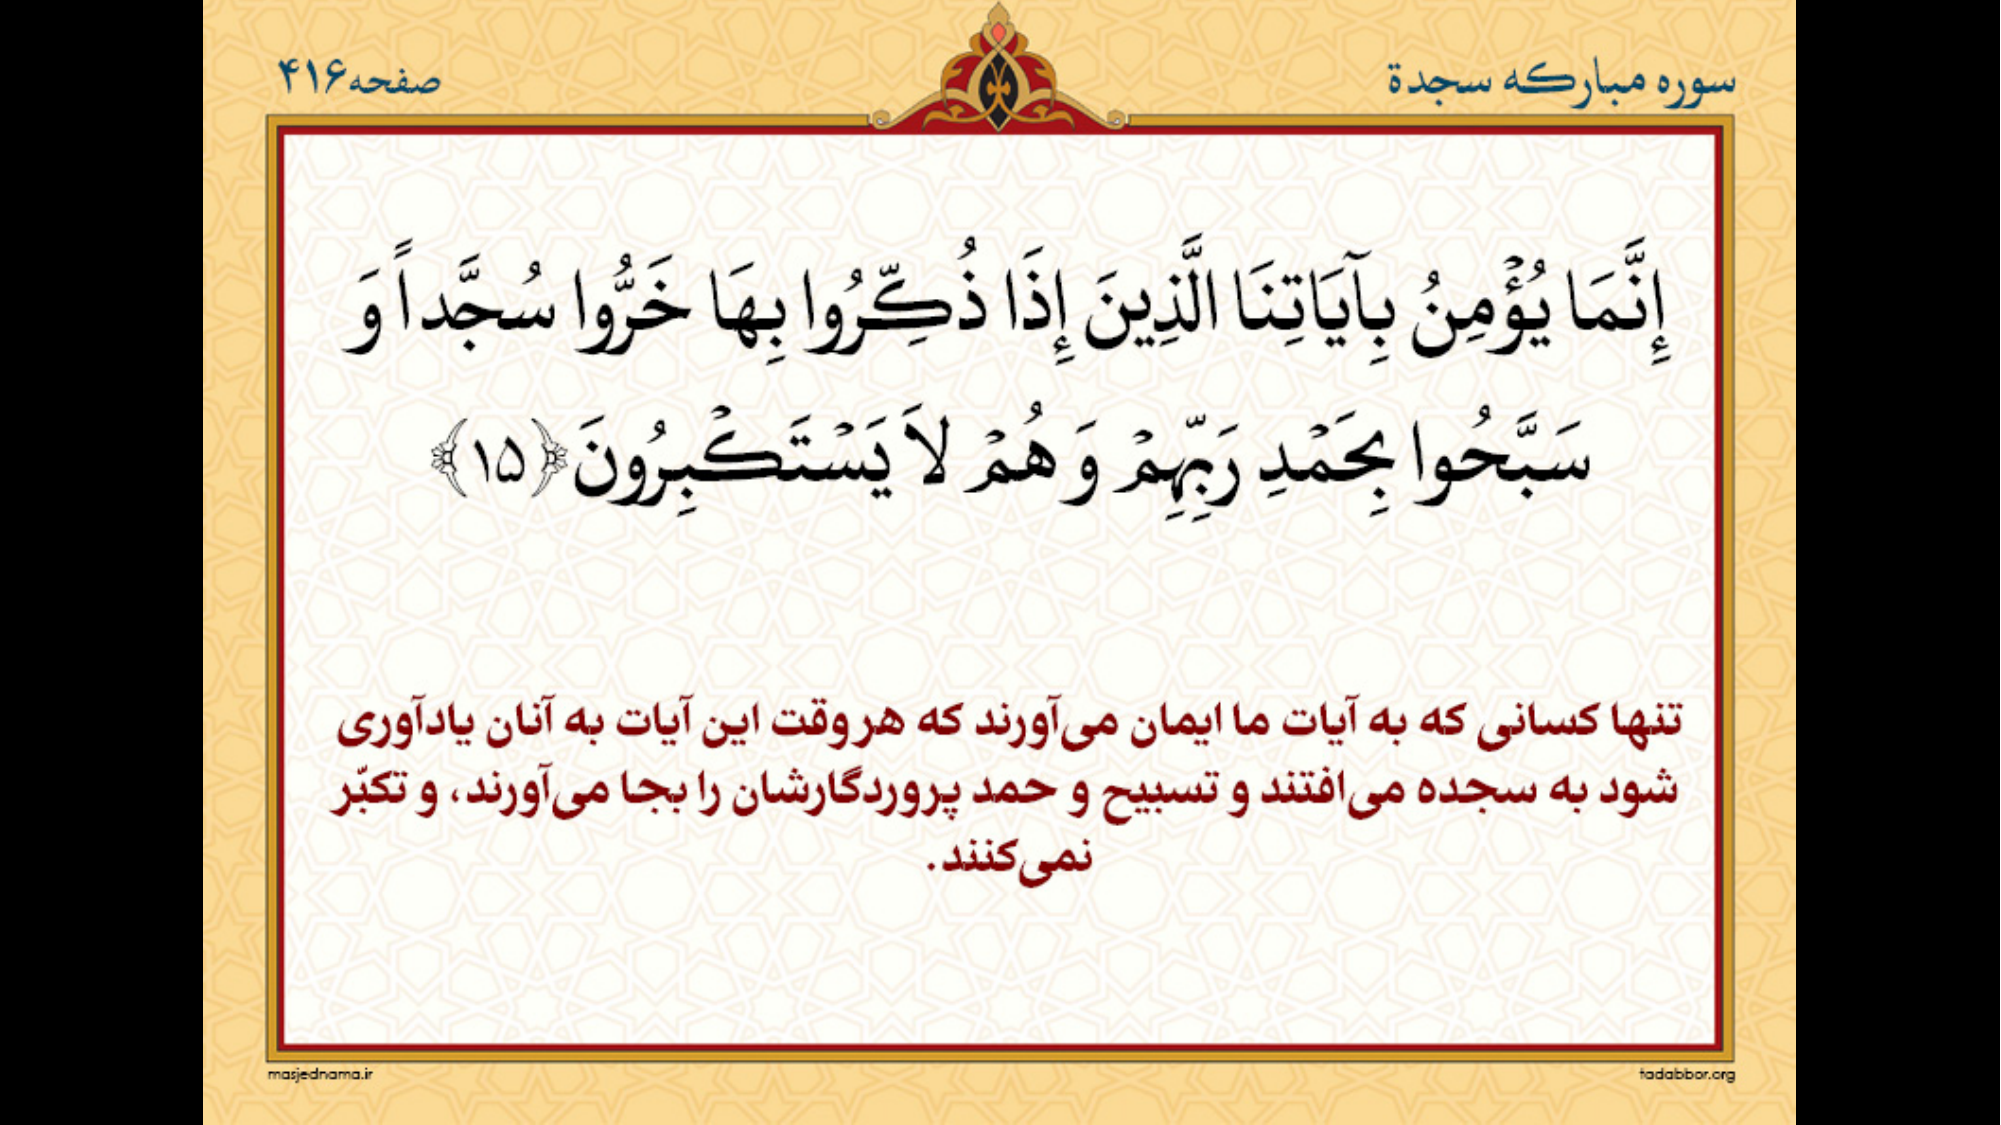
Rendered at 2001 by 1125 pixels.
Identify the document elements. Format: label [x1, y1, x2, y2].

picture [203, 0, 1796, 1125]
